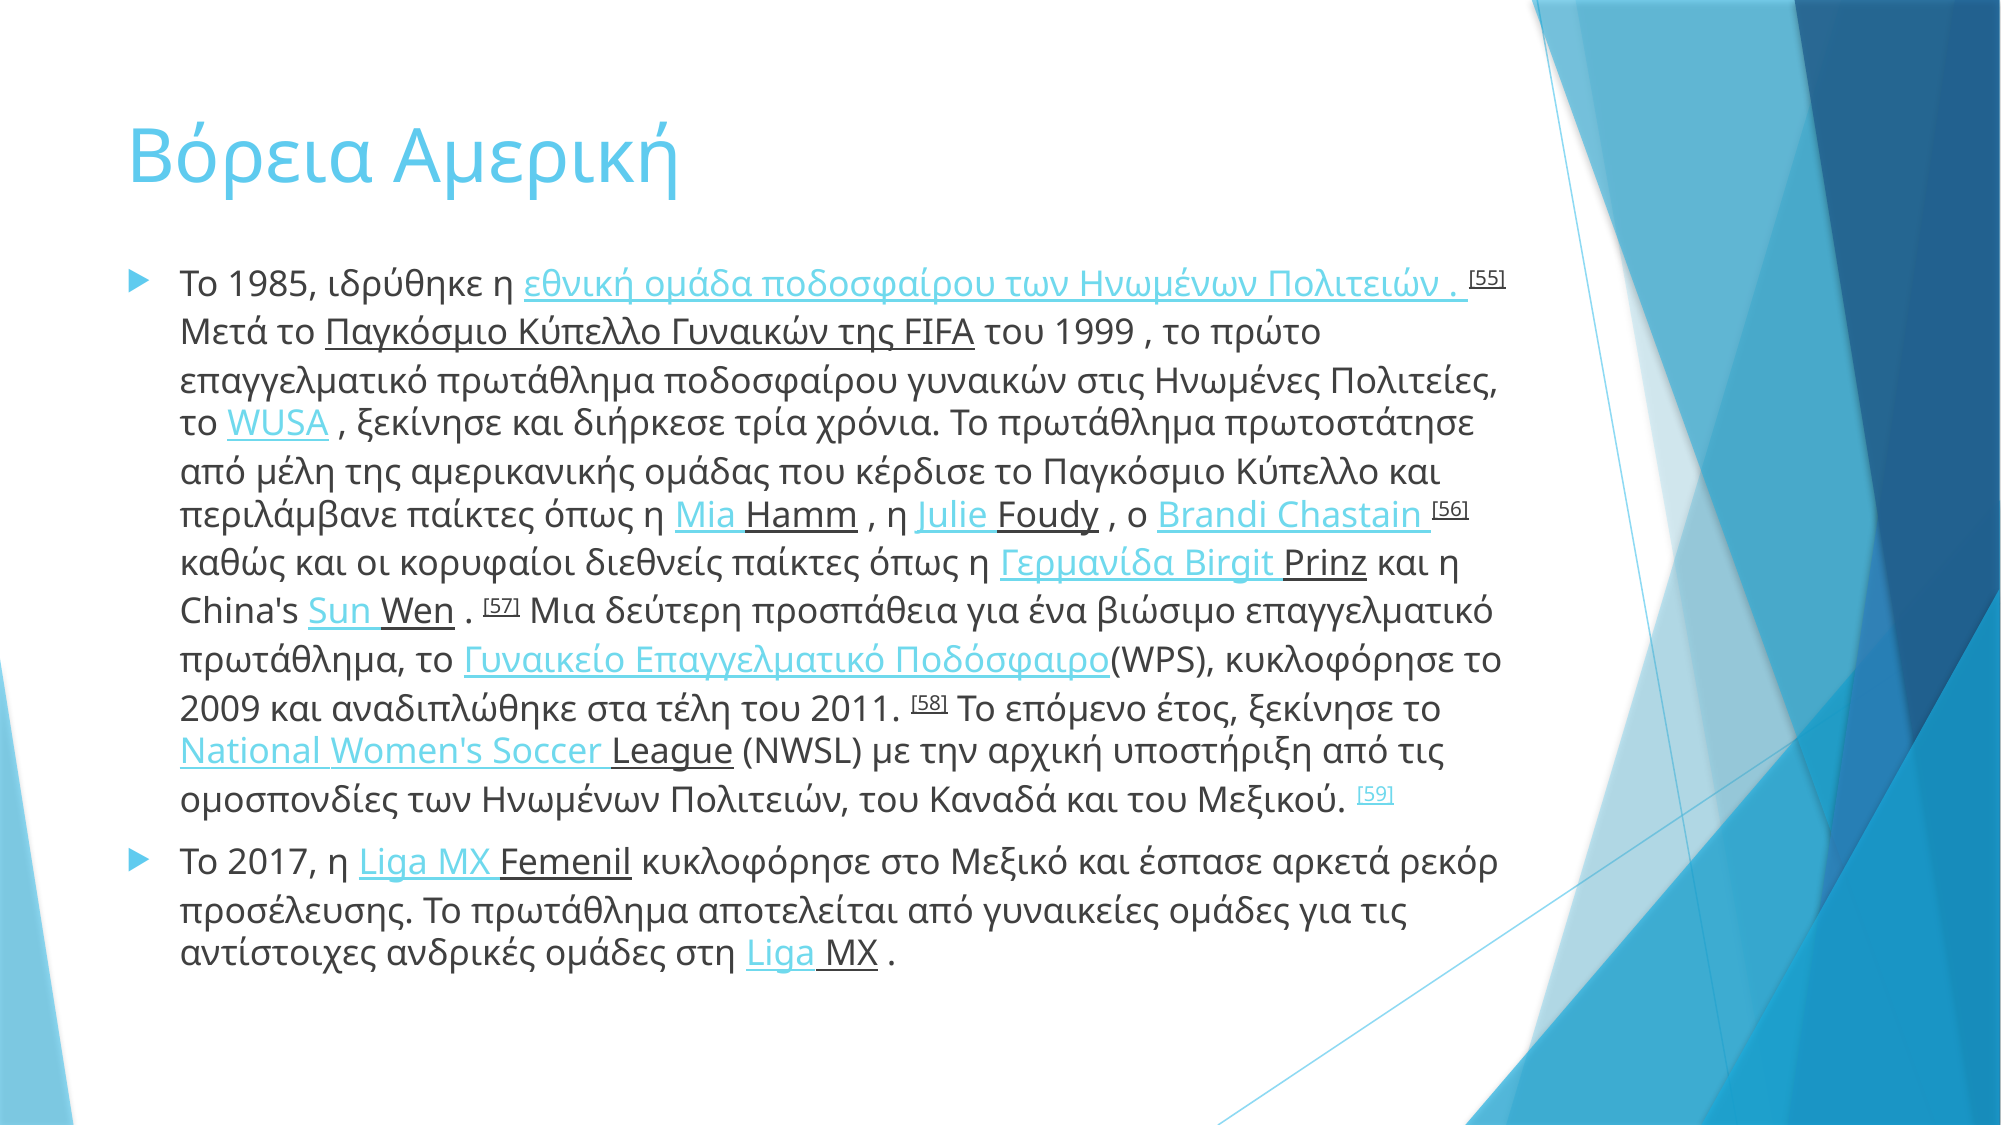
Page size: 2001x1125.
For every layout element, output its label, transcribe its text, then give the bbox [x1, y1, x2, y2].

list Το 1985, ιδρύθηκε η εθνική ομάδα ποδοσφαίρου των Ηνωμένων Πολιτειών . [55] Μετά το Παγκόσμιο Κύπελλο Γυναικών της FIFA του 1999 , το πρώτο επαγγελματικό πρωτάθλημα ποδοσφαίρου γυναικών στις Ηνωμένες Πολιτείες, το WUSA , ξεκίνησε και διήρκεσε τρία χρόνια. Το πρωτάθλημα πρωτοστάτησε από μέλη της αμερικανικής ομάδας που κέρδισε το Παγκόσμιο Κύπελλο και περιλάμβανε παίκτες όπως η Mia Hamm , η Julie Foudy , ο Brandi Chastain [56] καθώς και οι κορυφαίοι διεθνείς παίκτες όπως η Γερμανίδα Birgit Prinz και η China's Sun Wen . [57] Μια δεύτερη προσπάθεια για ένα βιώσιμο επαγγελματικό πρωτάθλημα, το Γυναικείο Επαγγελματικό Ποδόσφαιρο(WPS), κυκλοφόρησε το 2009 και αναδιπλώθηκε στα τέλη του 2011. [58] Το επόμενο έτος, ξεκίνησε το National Women's Soccer League (NWSL) με την αρχική υποστήριξη από τις ομοσπονδίες των Ηνωμένων Πολιτειών, του Καναδά και του Μεξικού. [59] Το 2017, η Liga MX Femenil κυκλοφόρησε στο Μεξικό και έσπασε αρκετά ρεκόρ προσέλευσης. Το πρωτάθλημα αποτελείται από γυναικείες ομάδες για τις αντίστοιχες ανδρικές ομάδες στη Liga MX . [111, 253, 1522, 1069]
title Βόρεια Αμερική [111, 99, 1522, 253]
